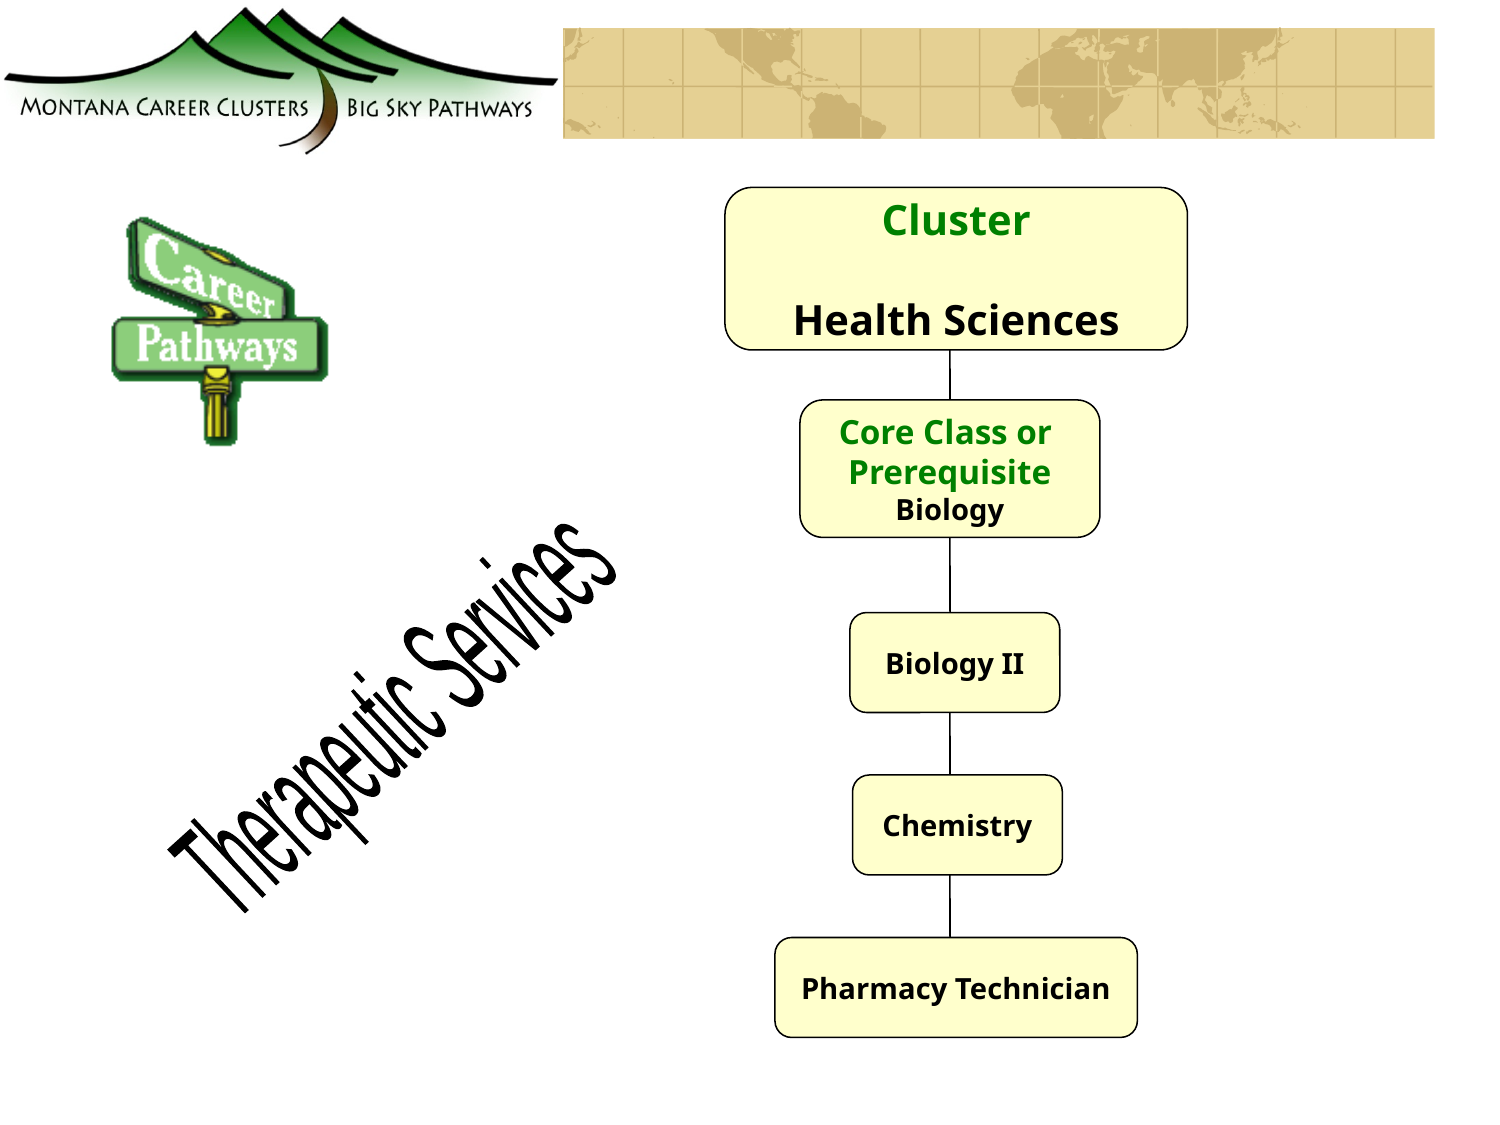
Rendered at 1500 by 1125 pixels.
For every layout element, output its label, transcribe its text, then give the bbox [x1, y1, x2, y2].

picture [0, 0, 563, 163]
text_box Cluster Health Sciences [724, 187, 1188, 350]
text_box Core Class or Prerequisite Biology [799, 399, 1100, 538]
text_box Chemistry [852, 774, 1063, 875]
text_box Biology II [849, 612, 1060, 713]
picture [99, 212, 334, 451]
text_box Pharmacy Technician [774, 937, 1138, 1038]
